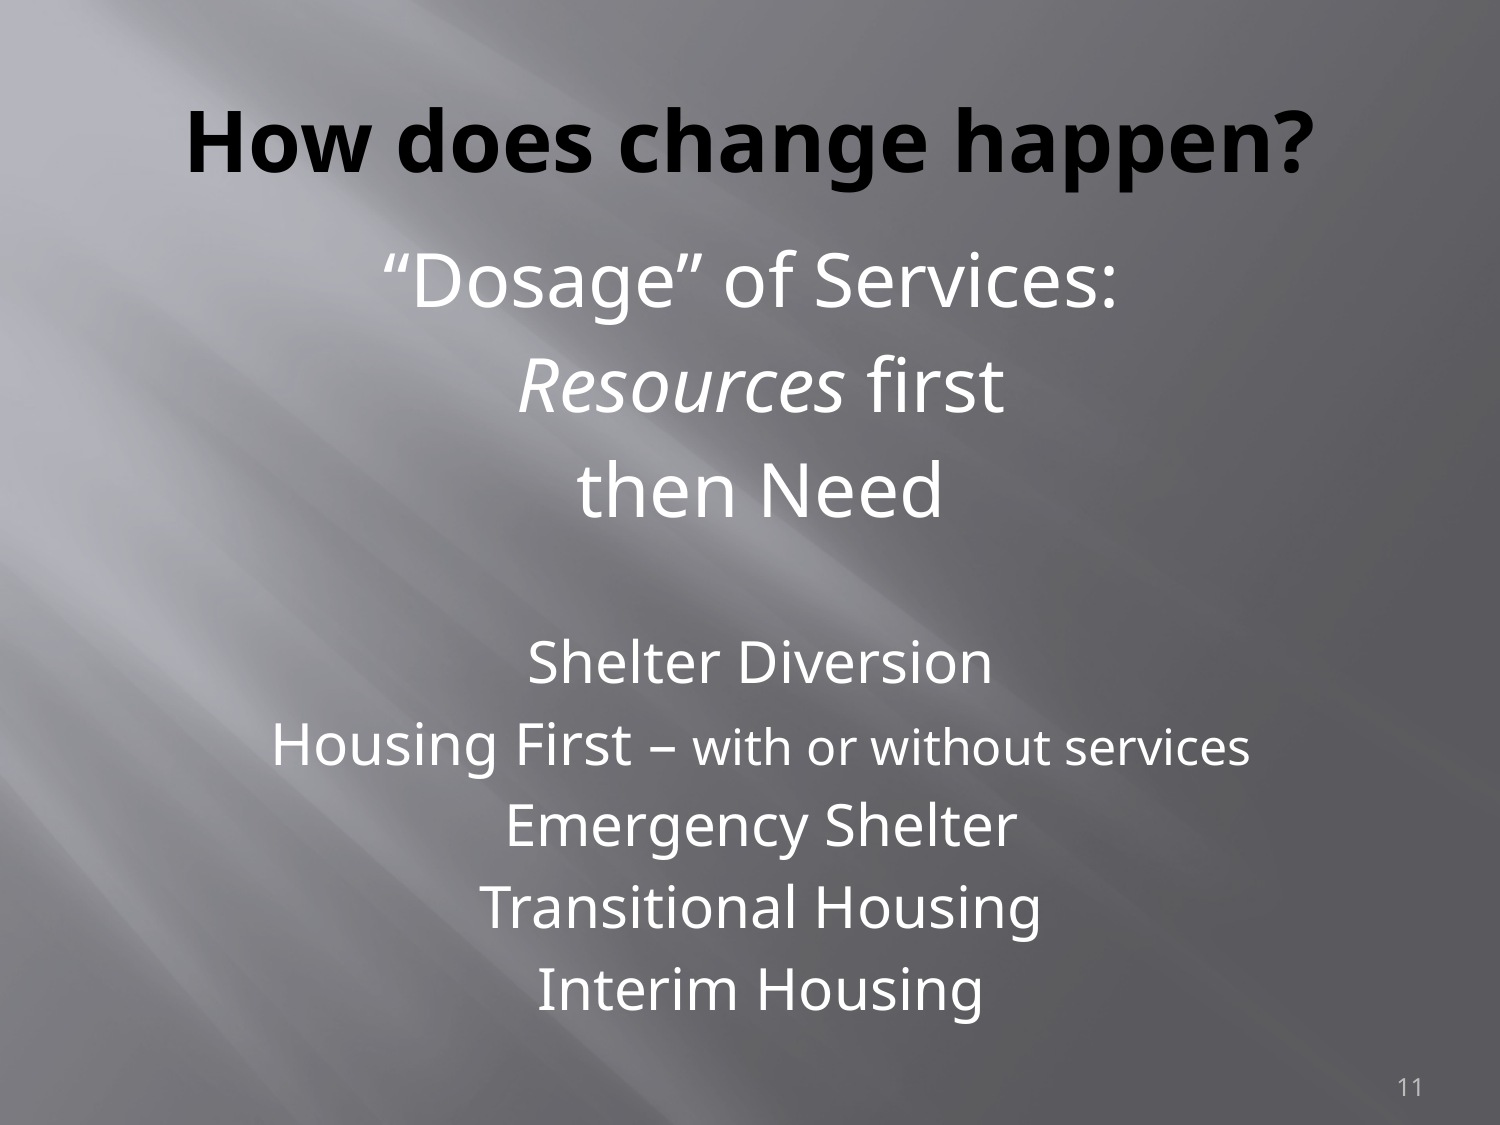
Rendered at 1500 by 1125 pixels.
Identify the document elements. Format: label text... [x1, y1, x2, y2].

list “Dosage” of Services: Resources first then Need Shelter Diversion Housing First – with or without services Emergency Shelter Transitional Housing Interim Housing [75, 224, 1425, 1035]
title How does change happen? [75, 45, 1425, 224]
slide_number 11 [1299, 1052, 1425, 1113]
